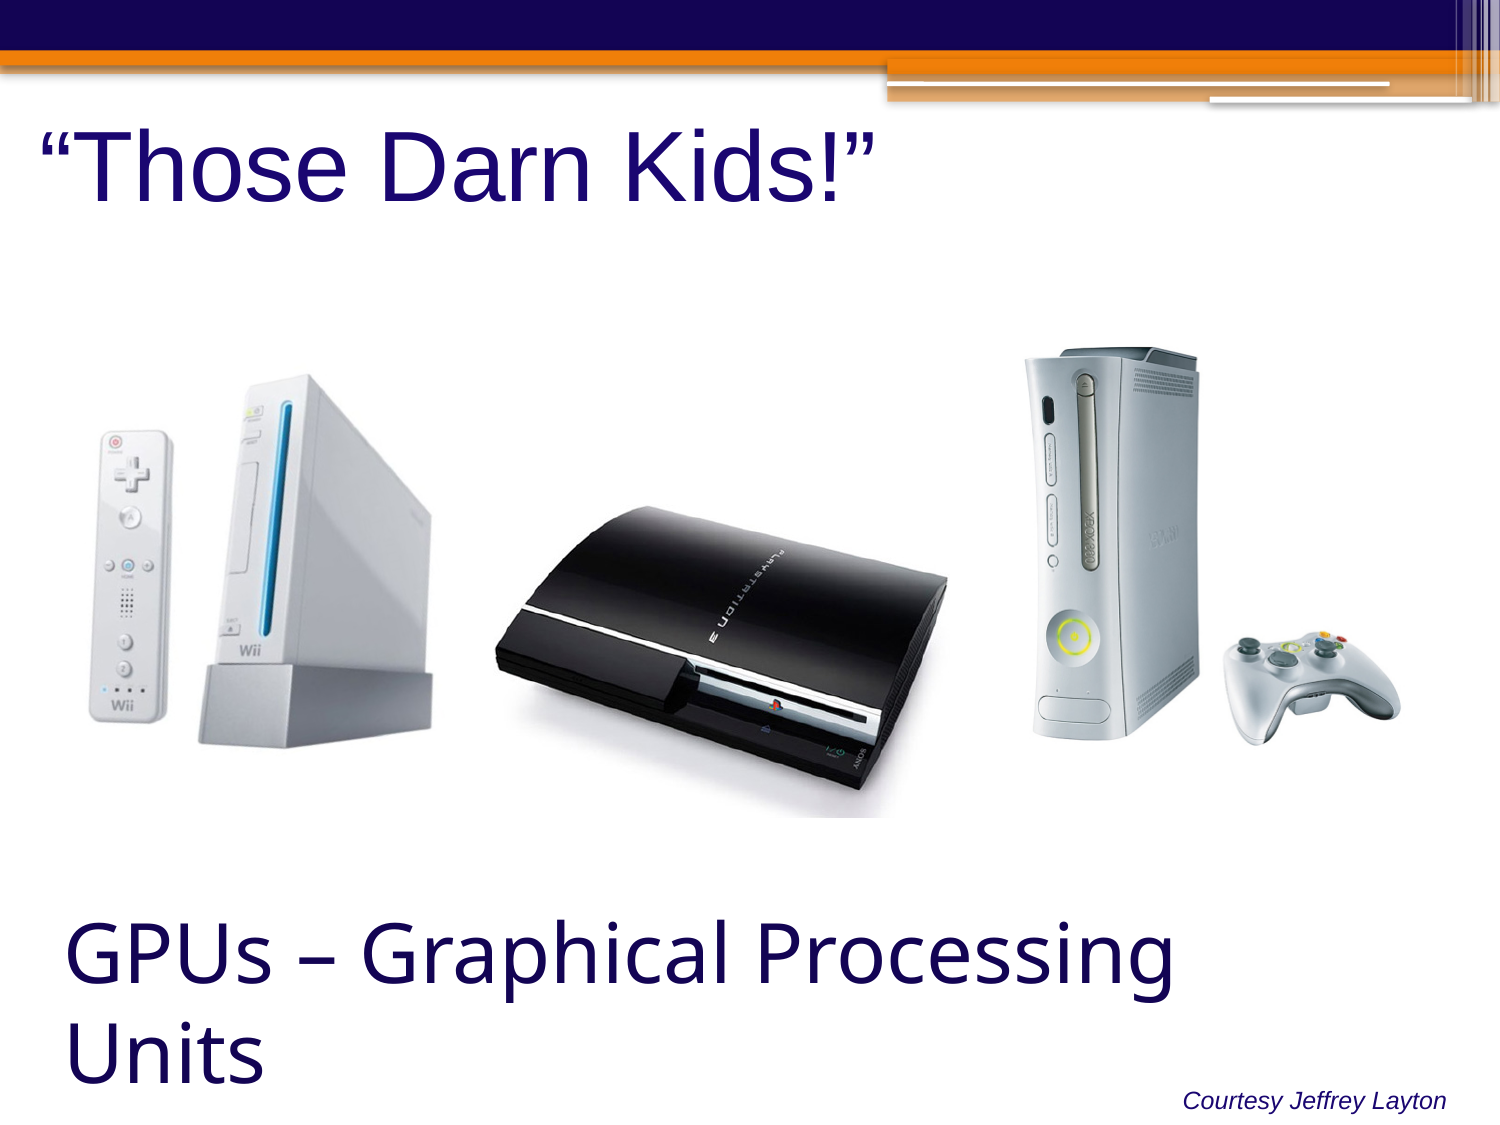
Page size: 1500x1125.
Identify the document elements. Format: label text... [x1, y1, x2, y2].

title GPUs – Graphical Processing Units [48, 912, 1399, 1088]
text_box “Those Darn Kids!” [24, 93, 1302, 229]
picture [2, 313, 950, 833]
picture [1018, 341, 1406, 750]
text_box Courtesy Jeffrey Layton [906, 1076, 1463, 1125]
